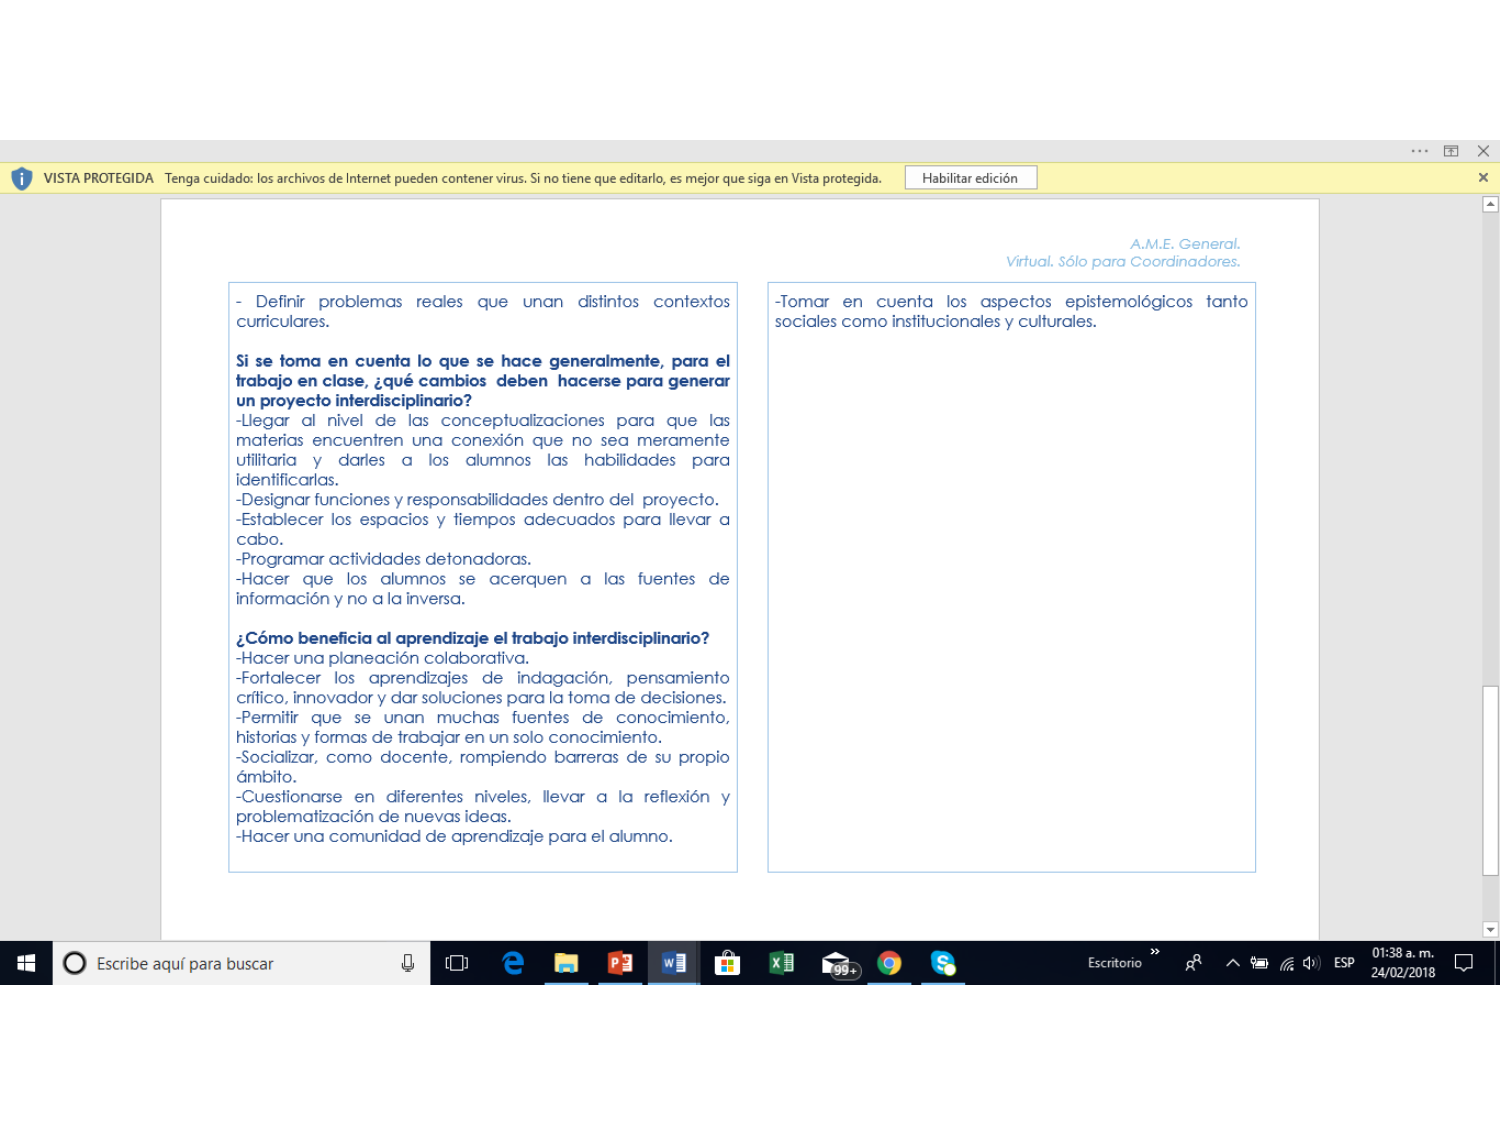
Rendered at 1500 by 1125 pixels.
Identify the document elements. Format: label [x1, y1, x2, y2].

picture [0, 140, 1500, 985]
